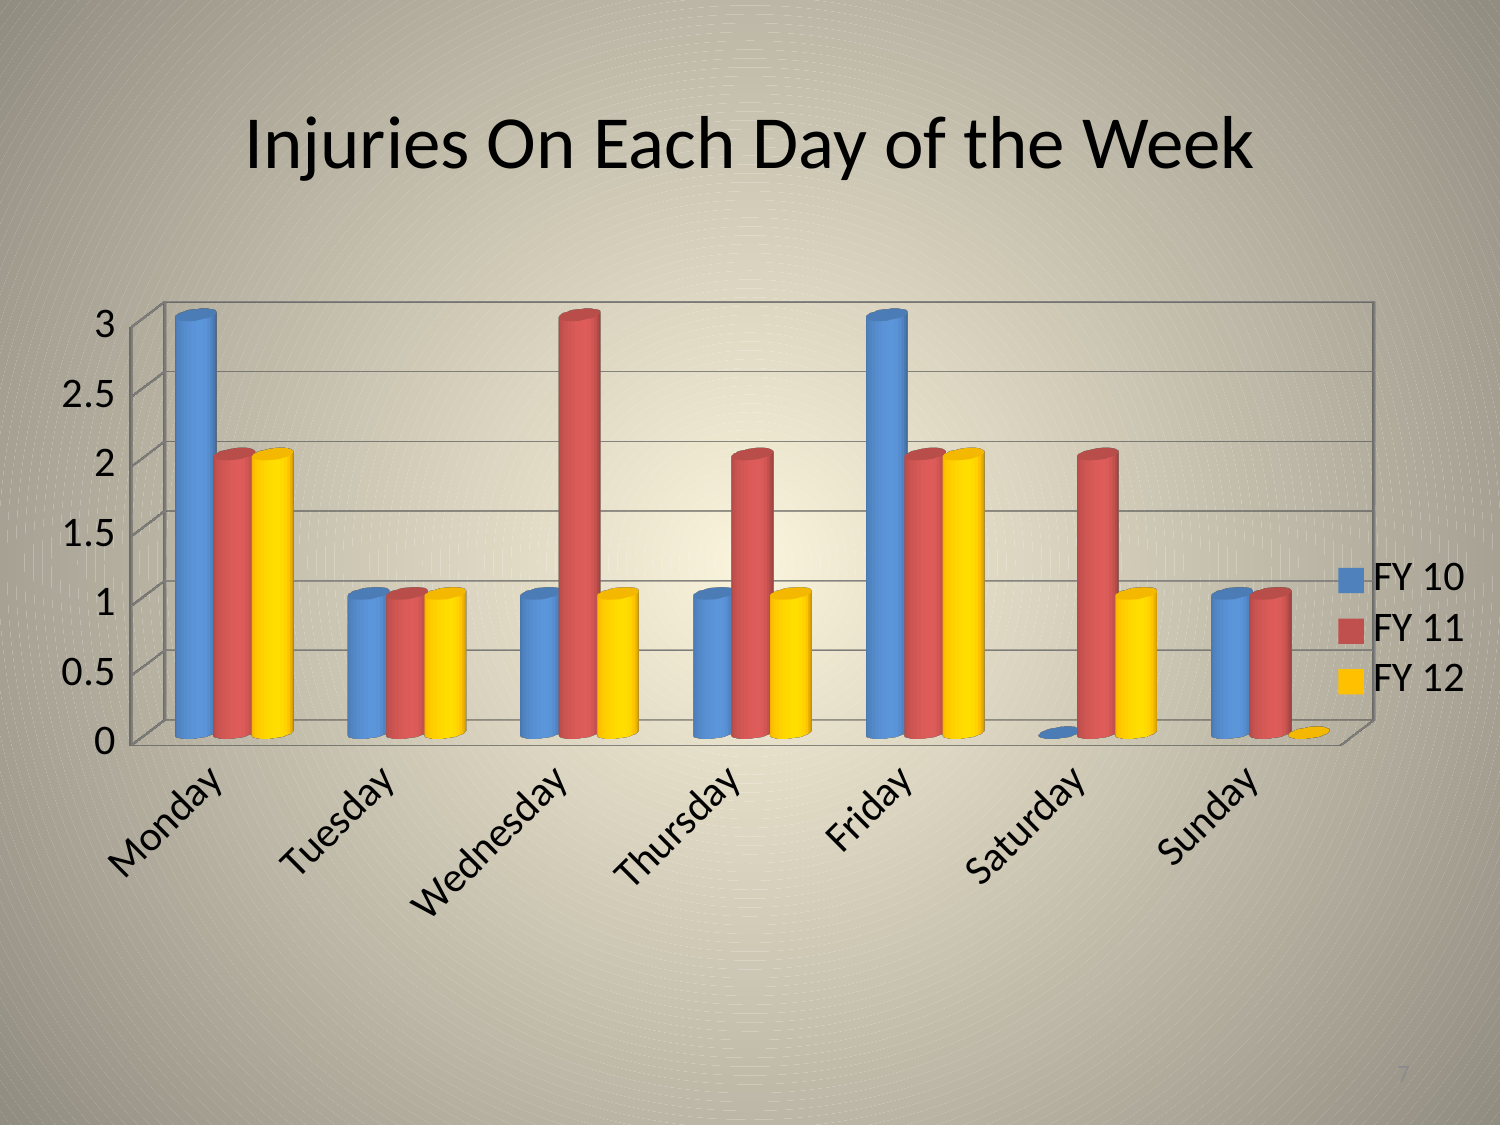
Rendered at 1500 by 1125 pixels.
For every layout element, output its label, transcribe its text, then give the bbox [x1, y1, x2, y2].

title Injuries On Each Day of the Week [75, 45, 1425, 233]
chart [8, 274, 1492, 988]
slide_number 7 [1074, 1042, 1425, 1103]
